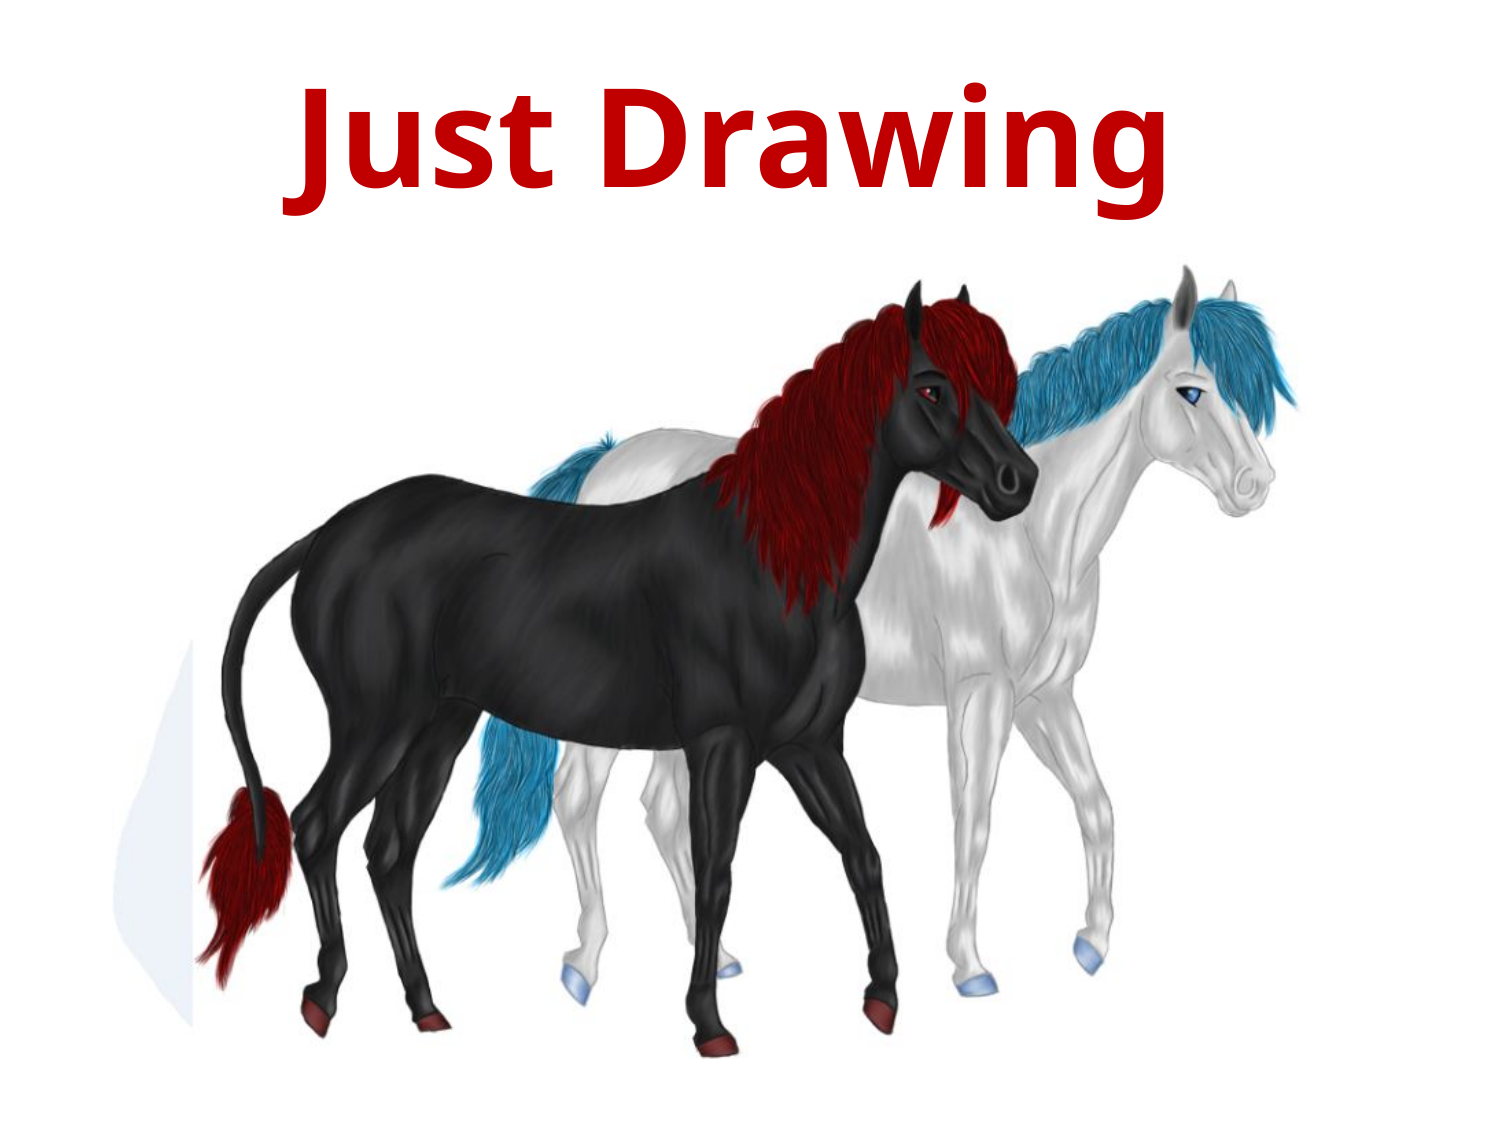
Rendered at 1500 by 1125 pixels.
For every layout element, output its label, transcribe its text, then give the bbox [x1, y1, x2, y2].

text_box Just Drawing [278, 42, 1190, 223]
picture [111, 255, 1402, 1059]
